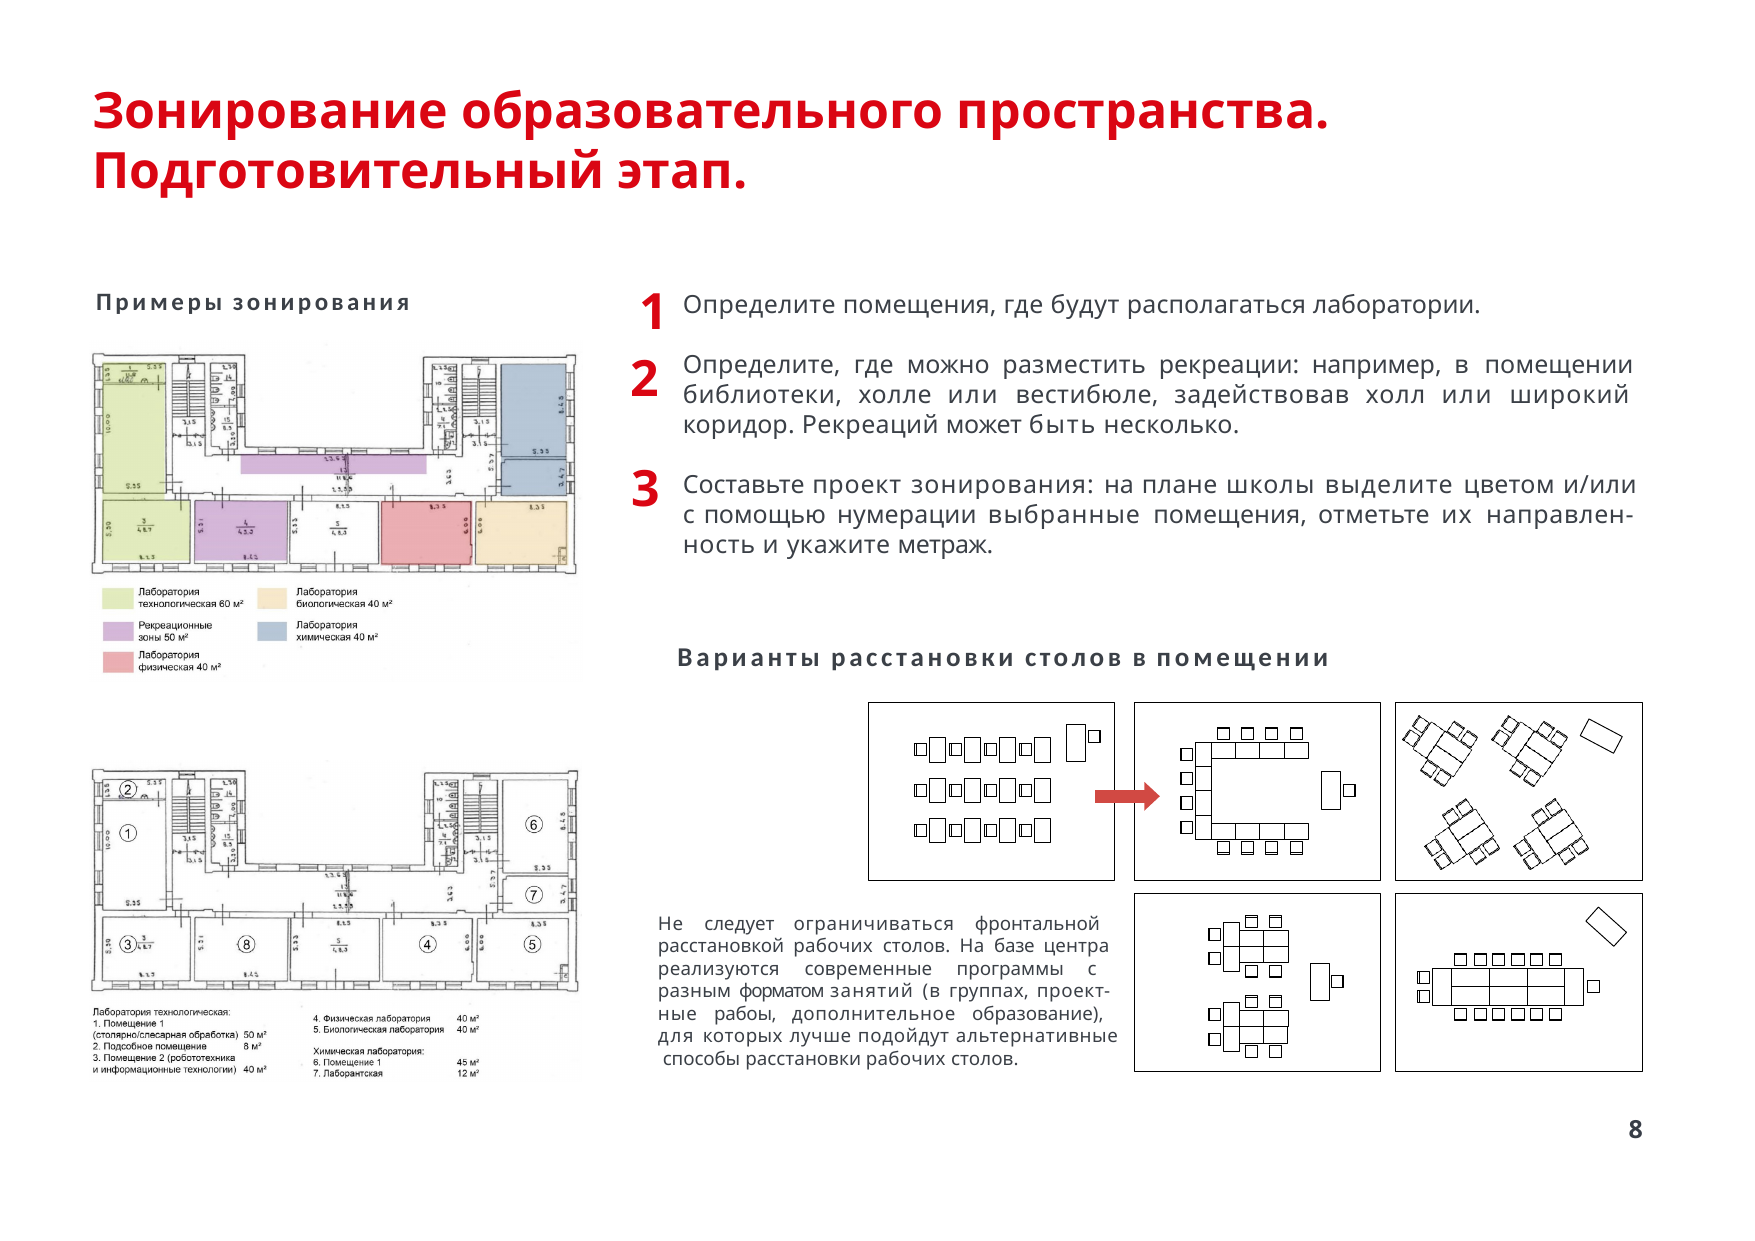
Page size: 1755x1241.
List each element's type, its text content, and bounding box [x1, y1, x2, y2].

text_box Варианты расстановки столов в помещении [675, 637, 1340, 673]
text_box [867, 701, 1382, 882]
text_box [1394, 892, 1643, 1073]
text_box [1394, 701, 1643, 882]
text_box 8 [1622, 1112, 1663, 1148]
text_box Примеры зонирования [94, 283, 417, 316]
picture [89, 340, 584, 683]
text_box Определите помещения, где будут располагаться лаборатории. [680, 286, 1524, 319]
text_box Определите, где можно разместить рекреации: например, в помещении библиотеки, холле или вестибюле, задействовав холл или широкий коридор. Рекреаций может быть несколько. [680, 346, 1647, 439]
title Зонирование образовательного пространства. Подготовительный этап. [90, 76, 1362, 286]
text_box Составьте проект зонирования: на плане школы выделите цветом и/или c помощью нумерации выбранные помещения, отметьте их направлен- ность и укажите метраж. [680, 466, 1647, 559]
text_box 1 2 3 [628, 270, 663, 517]
picture [89, 760, 582, 1082]
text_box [1133, 892, 1382, 1073]
text_box Не следует ограничиваться фронтальной расстановкой рабочих столов. На базе центра реализуются современные программы с разным форматом занятий (в группах, проект- ные рабоы, дополнительное образование), для которых лучше подойдут альтернативные способы расстановки рабочих столов. [655, 909, 1120, 1069]
